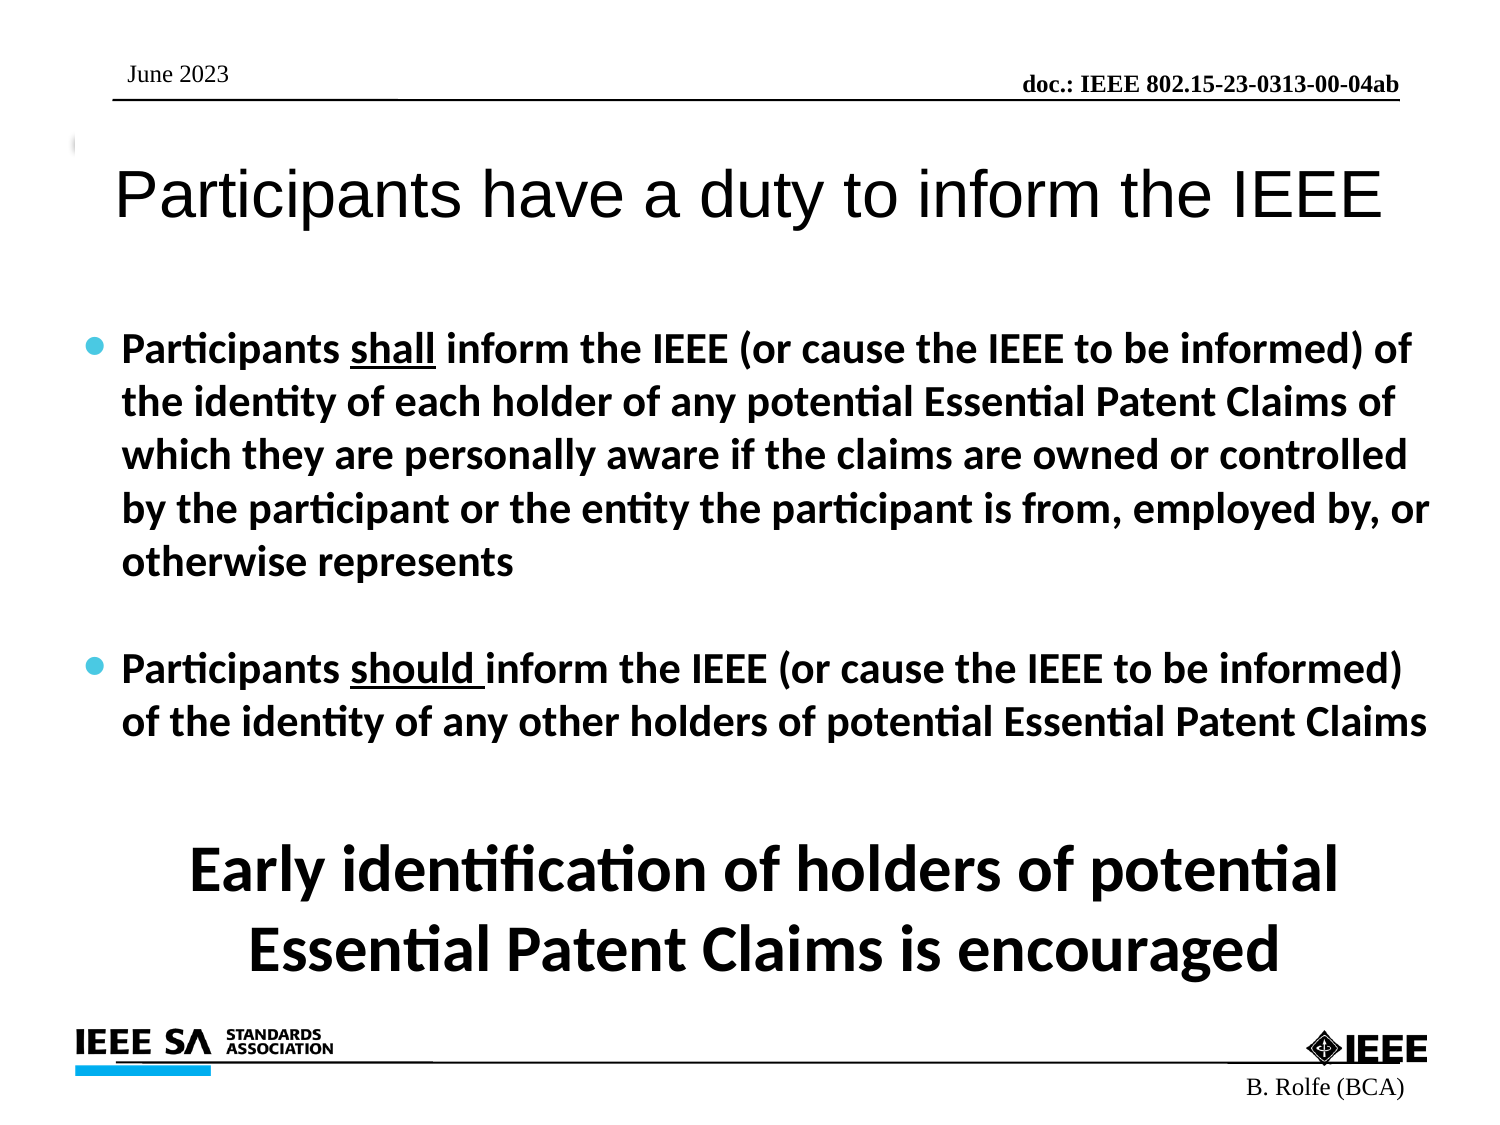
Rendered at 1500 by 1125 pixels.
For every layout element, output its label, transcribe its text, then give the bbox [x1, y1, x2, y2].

picture [1306, 1030, 1427, 1066]
title Participants have a duty to inform the IEEE [75, 125, 1425, 256]
picture [75, 1028, 333, 1076]
text_box Participants shall inform the IEEE (or cause the IEEE to be informed) of the identity of each holder of any potential Essential Patent Claims of which they are personally aware if the claims are owned or controlled by the participant or the entity the participant is from, employed by, or otherwise represents Participants should inform the IEEE (or cause the IEEE to be informed) of the identity of any other holders of potential Essential Patent Claims Early identification of holders of potential Essential Patent Claims is encouraged [69, 311, 1462, 993]
